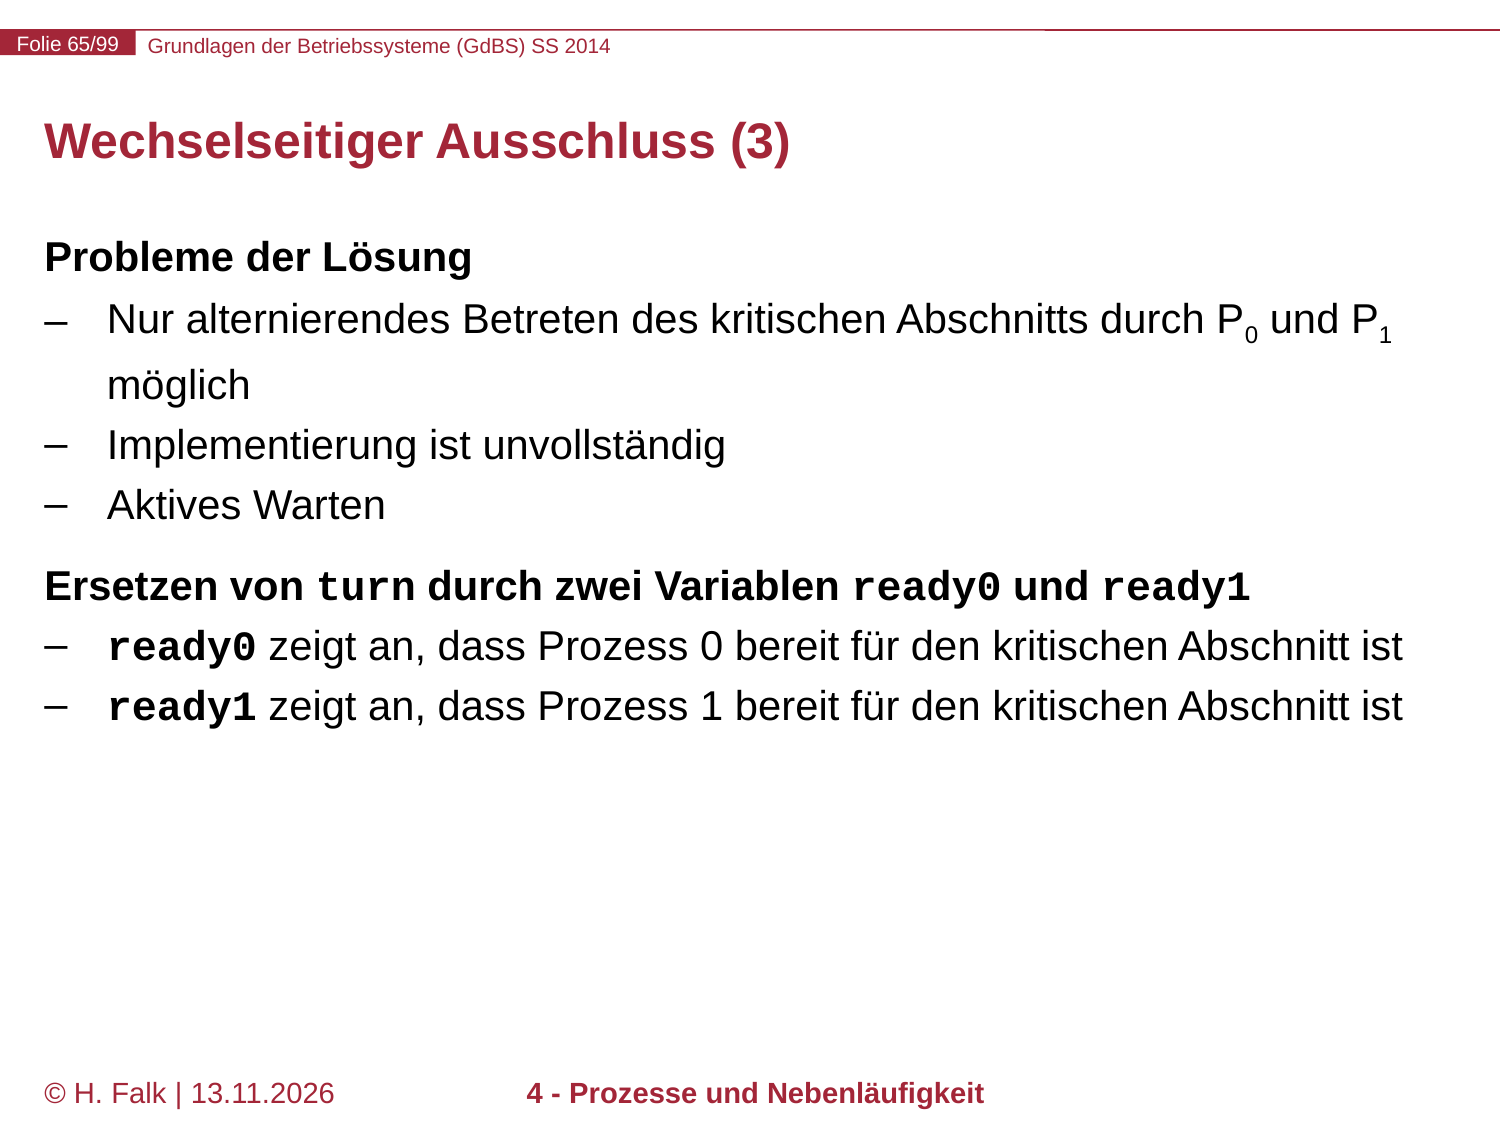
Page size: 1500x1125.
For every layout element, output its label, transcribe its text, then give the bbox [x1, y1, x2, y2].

title Wechselseitiger Ausschluss (3) [29, 90, 1471, 198]
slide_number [29, 1066, 301, 1125]
footer 4 - Prozesse und Nebenläufigkeit [301, 1066, 1211, 1125]
list Probleme der Lösung Nur alternierendes Betreten des kritischen Abschnitts durch P0 und P1 möglich Implementierung ist unvollständig Aktives Warten Ersetzen von turn durch zwei Variablen ready0 und ready1 ready0 zeigt an, dass Prozess 0 bereit für den kritischen Abschnitt ist ready1 zeigt an, dass Prozess 1 bereit für den kritischen Abschnitt ist [29, 227, 1471, 1047]
